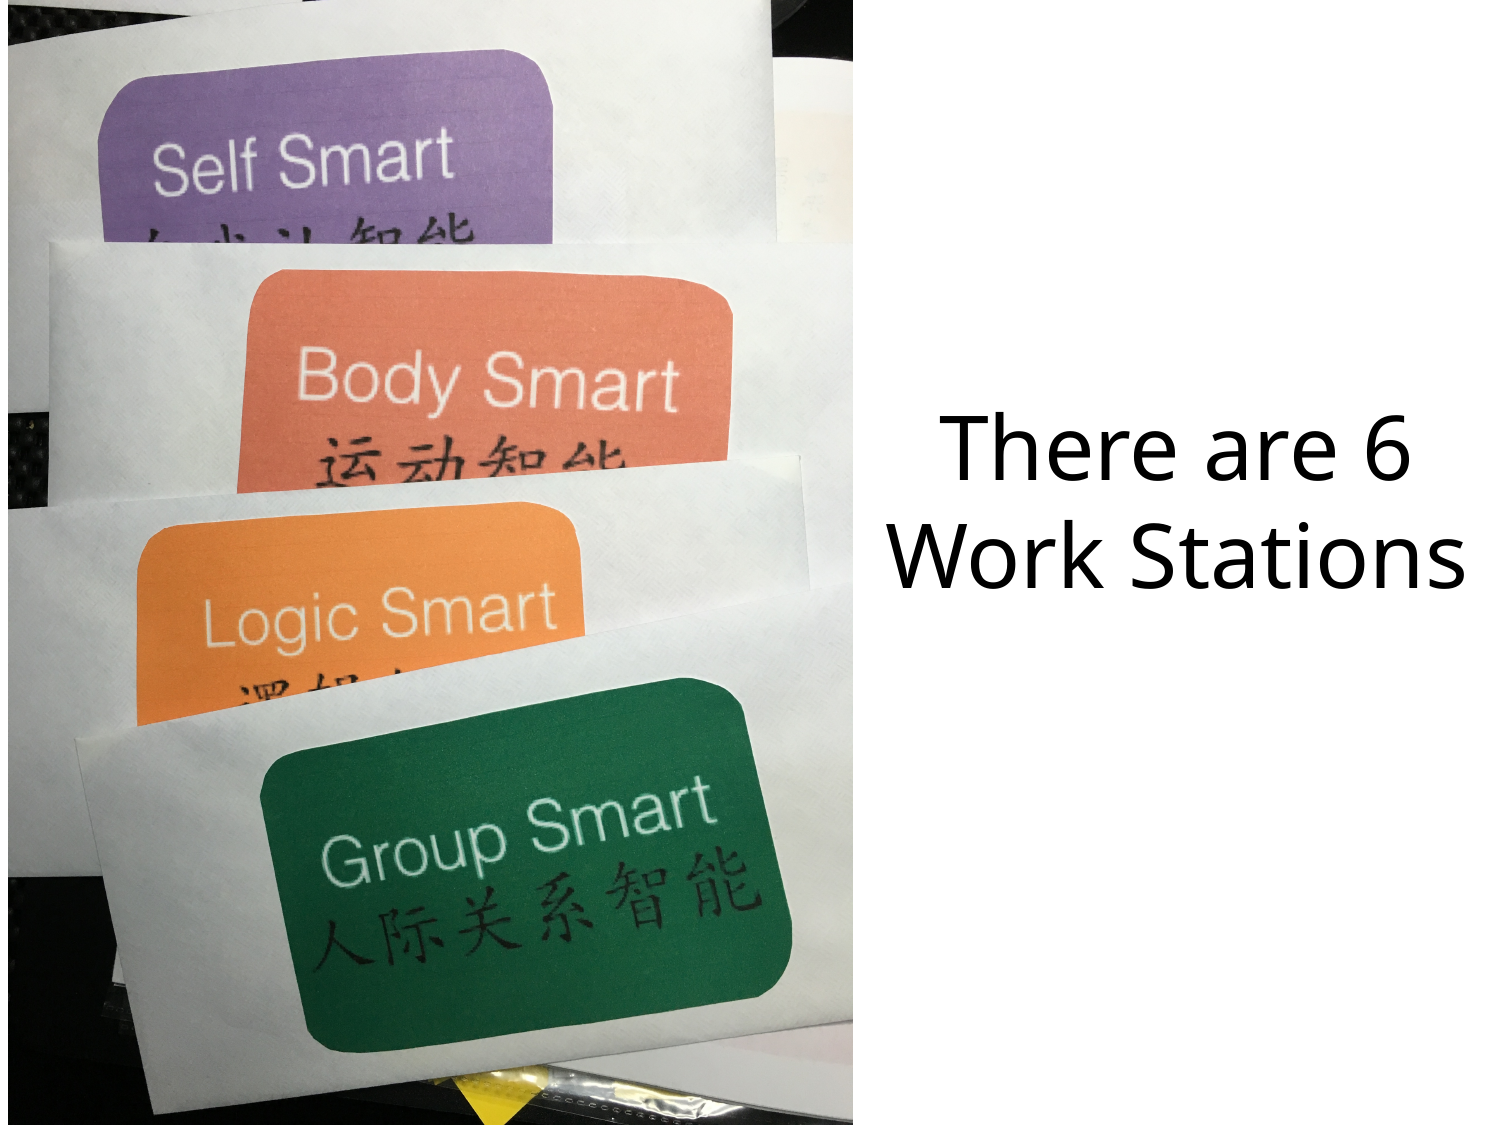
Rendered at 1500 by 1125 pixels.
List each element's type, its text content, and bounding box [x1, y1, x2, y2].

picture [8, 0, 853, 1125]
text_box There are 6 Work Stations [876, 382, 1477, 615]
